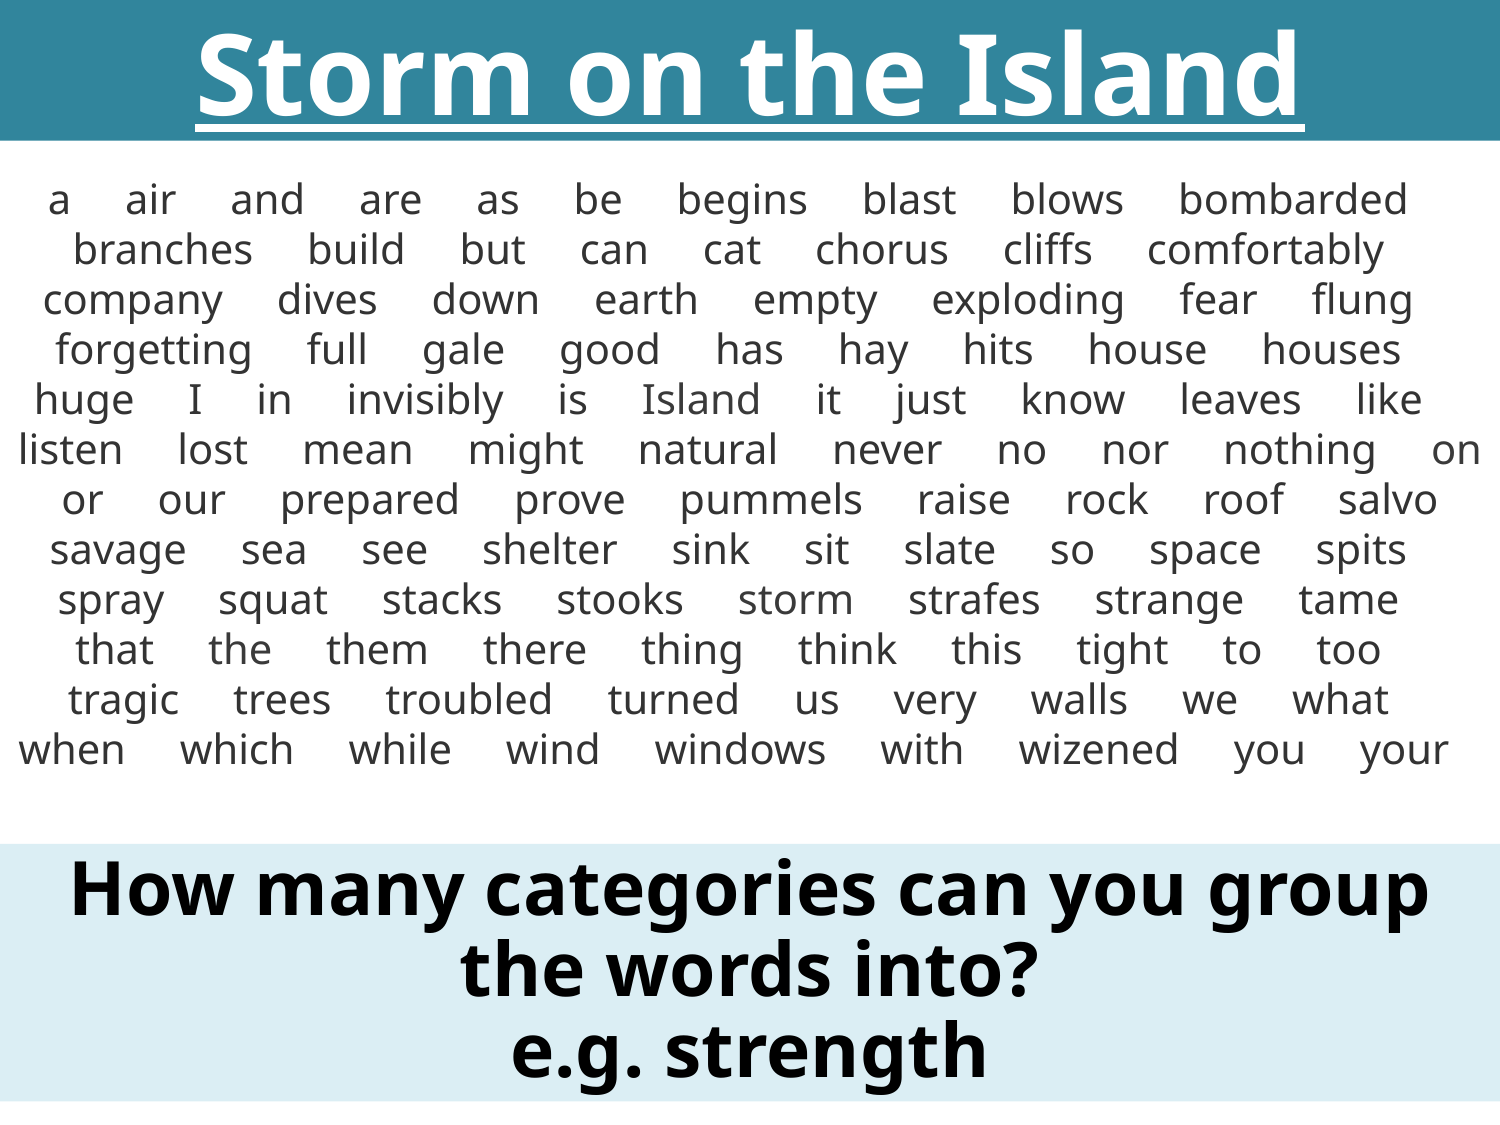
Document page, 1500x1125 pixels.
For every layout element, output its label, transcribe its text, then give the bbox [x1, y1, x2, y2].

text_box Storm on the Island [0, 0, 1500, 141]
text_box a air and are as be begins blast blows bombarded branches build but can cat chorus cliffs comfortably company dives down earth empty exploding fear flung forgetting full gale good has hay hits house houses huge I in invisibly is Island it just know leaves like listen lost mean might natural never no nor nothing on or our prepared prove pummels raise rock roof salvo savage sea see shelter sink sit slate so space spits spray squat stacks stooks storm strafes strange tame that the them there thing think this tight to too tragic trees troubled turned us very walls we what when which while wind windows with wizened you your [0, 165, 1500, 831]
text_box How many categories can you group the words into? e.g. strength [0, 843, 1500, 1102]
